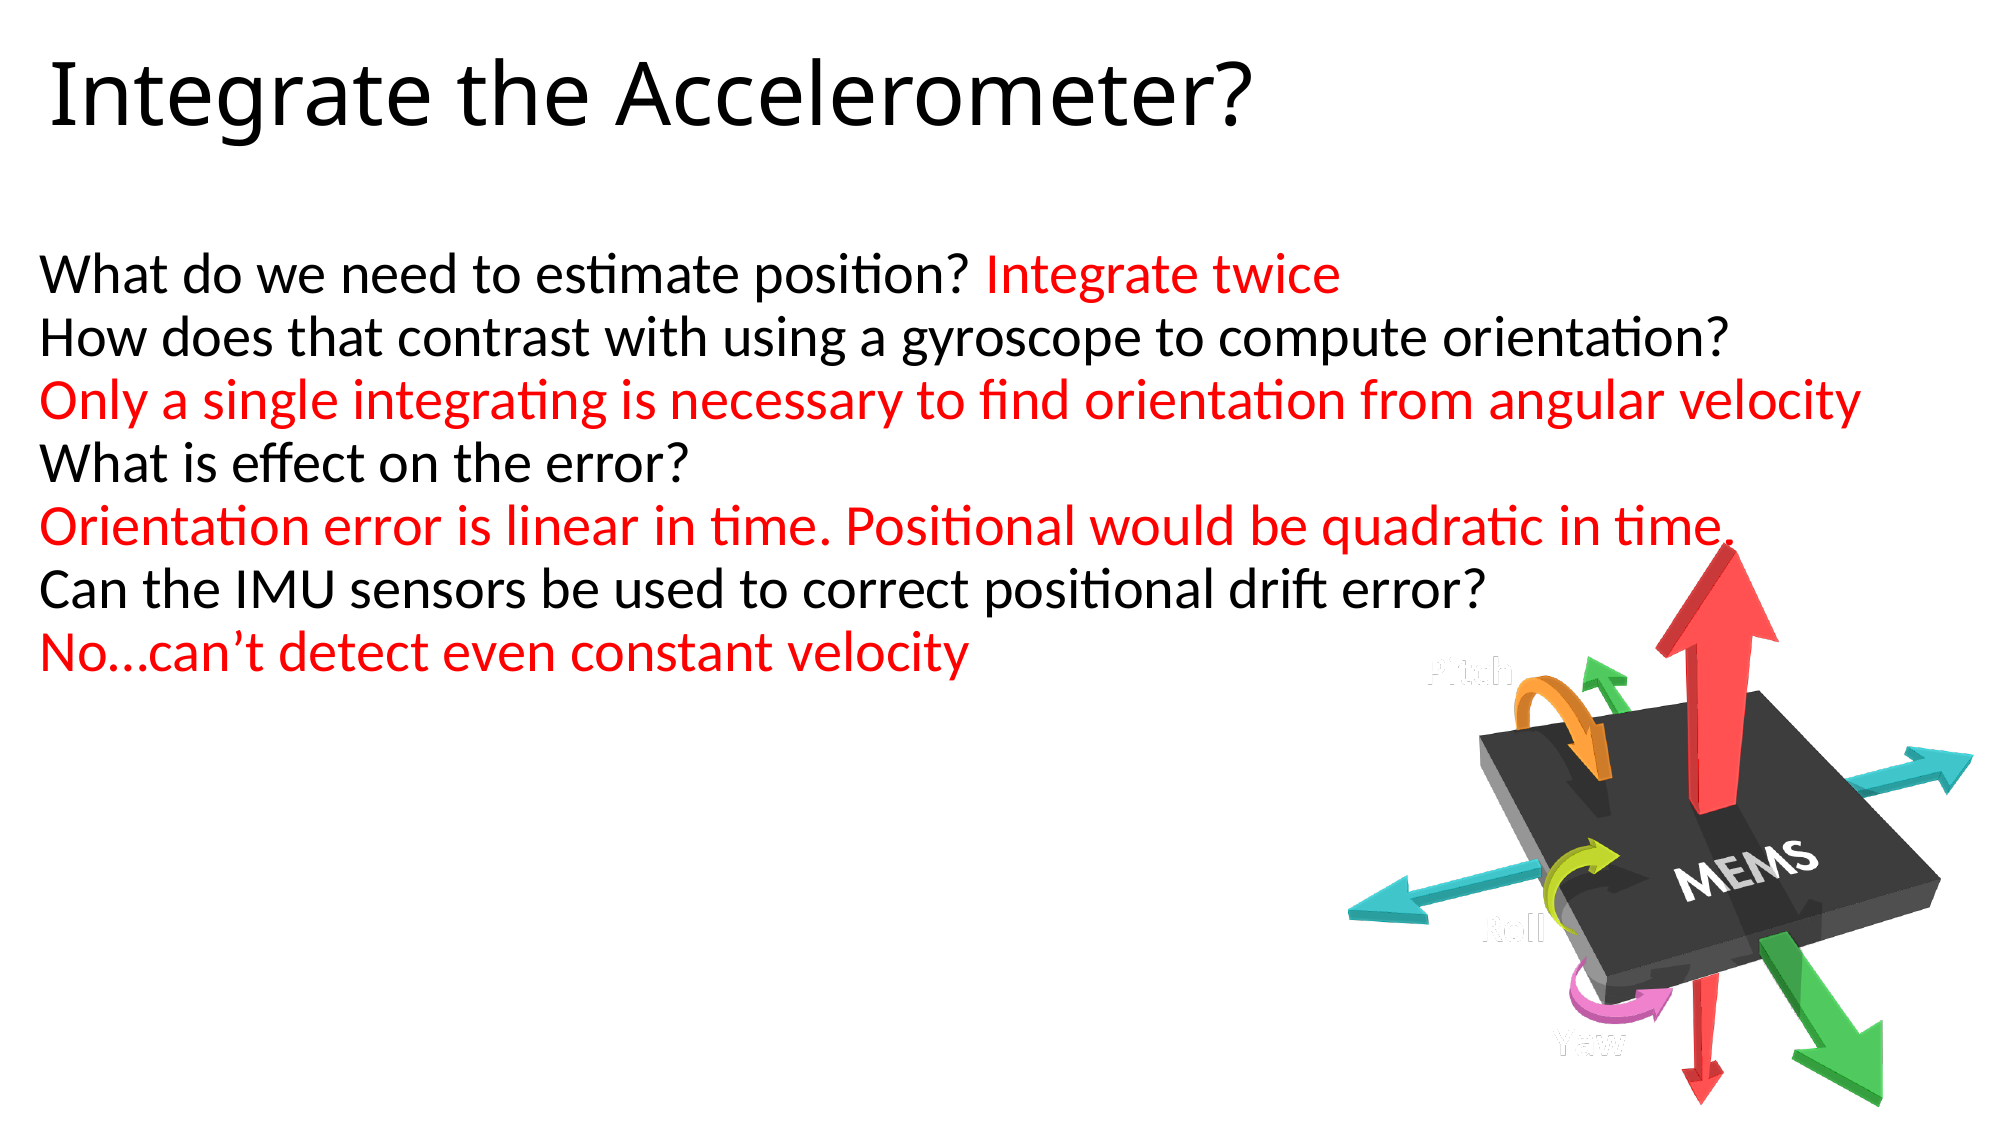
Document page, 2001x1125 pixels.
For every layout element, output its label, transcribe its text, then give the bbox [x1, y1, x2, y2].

list What do we need to estimate position? Integrate twice How does that contrast with using a gyroscope to compute orientation? Only a single integrating is necessary to find orientation from angular velocity What is effect on the error? Orientation error is linear in time. Positional would be quadratic in time. Can the IMU sensors be used to correct positional drift error? No…can’t detect even constant velocity [0, 158, 1932, 906]
title Integrate the Accelerometer? [34, 34, 1898, 158]
picture [1348, 513, 2000, 1125]
